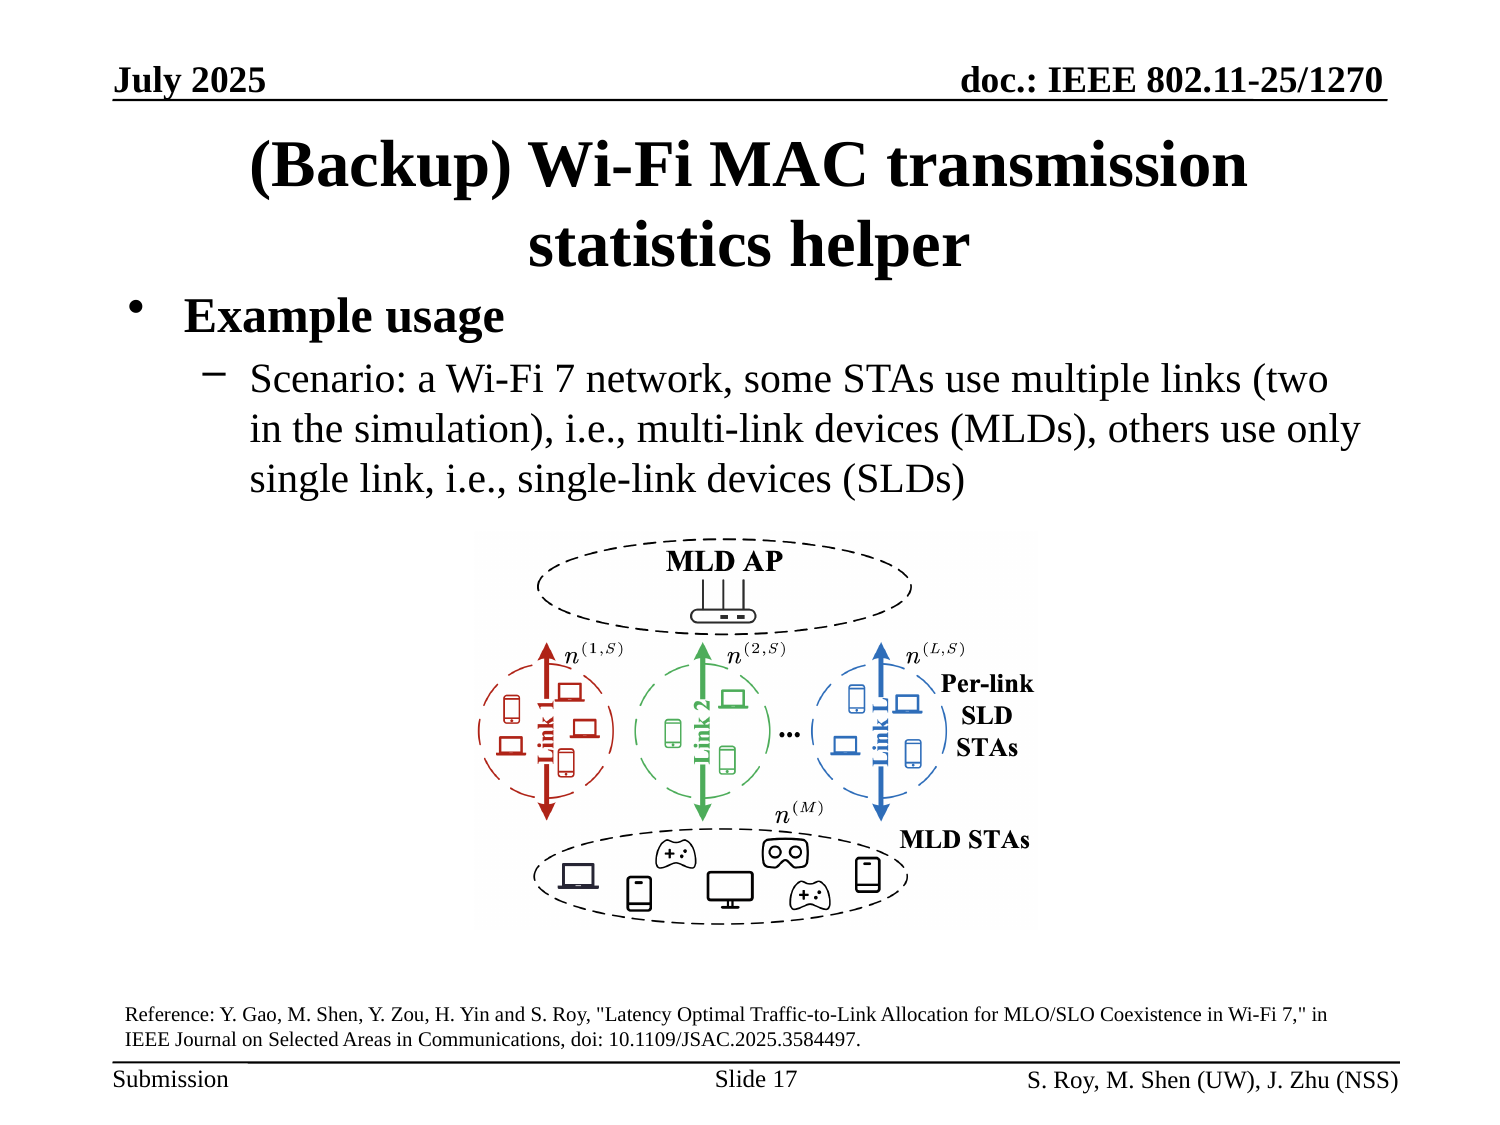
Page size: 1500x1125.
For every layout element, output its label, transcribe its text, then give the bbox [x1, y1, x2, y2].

list Example usage Scenario: a Wi-Fi 7 network, some STAs use multiple links (two in the simulation), i.e., multi-link devices (MLDs), others use only single link, i.e., single-link devices (SLDs) [112, 275, 1388, 992]
picture [474, 530, 1039, 931]
text_box Reference: Y. Gao, M. Shen, Y. Zou, H. Yin and S. Roy, "Latency Optimal Traffic-to-Link Allocation for MLO/SLO Coexistence in Wi-Fi 7," in IEEE Journal on Selected Areas in Communications, doi: 10.1109/JSAC.2025.3584497. [110, 992, 1388, 1058]
slide_number Slide 17 [712, 1062, 800, 1093]
title (Backup) Wi-Fi MAC transmission statistics helper [112, 112, 1388, 275]
